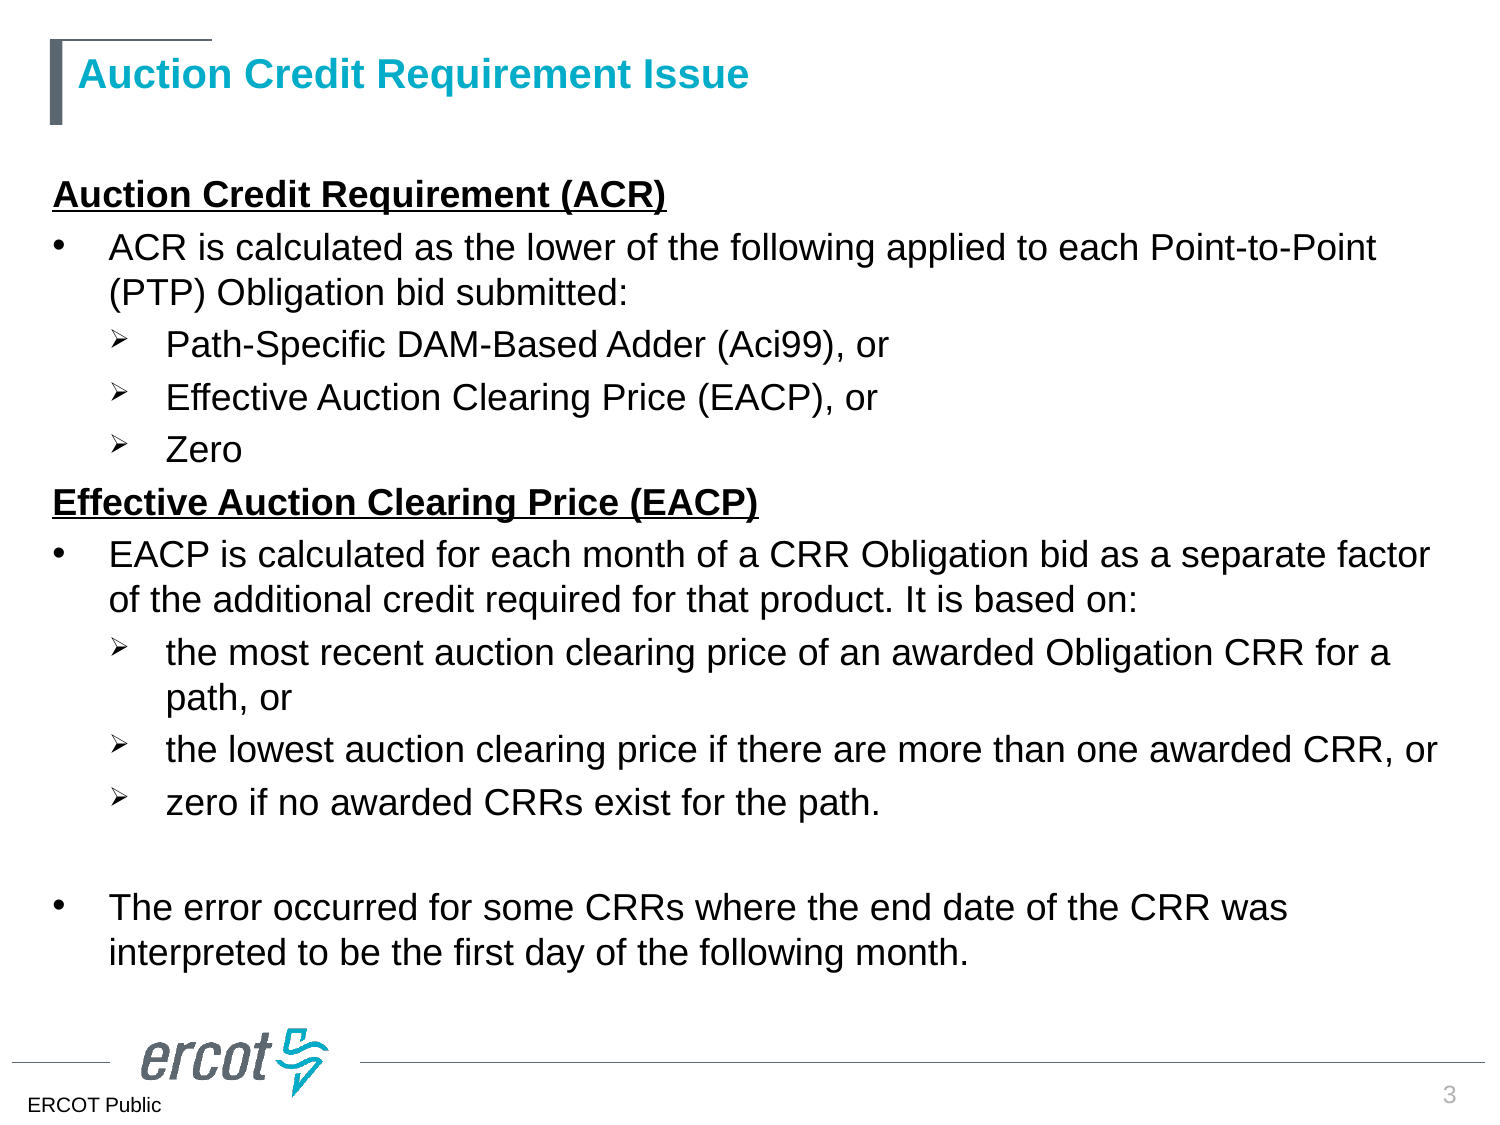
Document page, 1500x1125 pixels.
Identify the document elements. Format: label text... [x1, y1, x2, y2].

list Auction Credit Requirement (ACR) ACR is calculated as the lower of the following applied to each Point-to-Point (PTP) Obligation bid submitted: Path-Specific DAM-Based Adder (Aci99), or Effective Auction Clearing Price (EACP), or Zero Effective Auction Clearing Price (EACP) EACP is calculated for each month of a CRR Obligation bid as a separate factor of the additional credit required for that product. It is based on: the most recent auction clearing price of an awarded Obligation CRR for a path, or the lowest auction clearing price if there are more than one awarded CRR, or zero if no awarded CRRs exist for the path. The error occurred for some CRRs where the end date of the CRR was interpreted to be the first day of the following month. [37, 162, 1475, 1038]
slide_number 3 [1412, 1076, 1488, 1112]
picture [137, 1038, 332, 1100]
title Auction Credit Requirement Issue [62, 39, 1450, 138]
